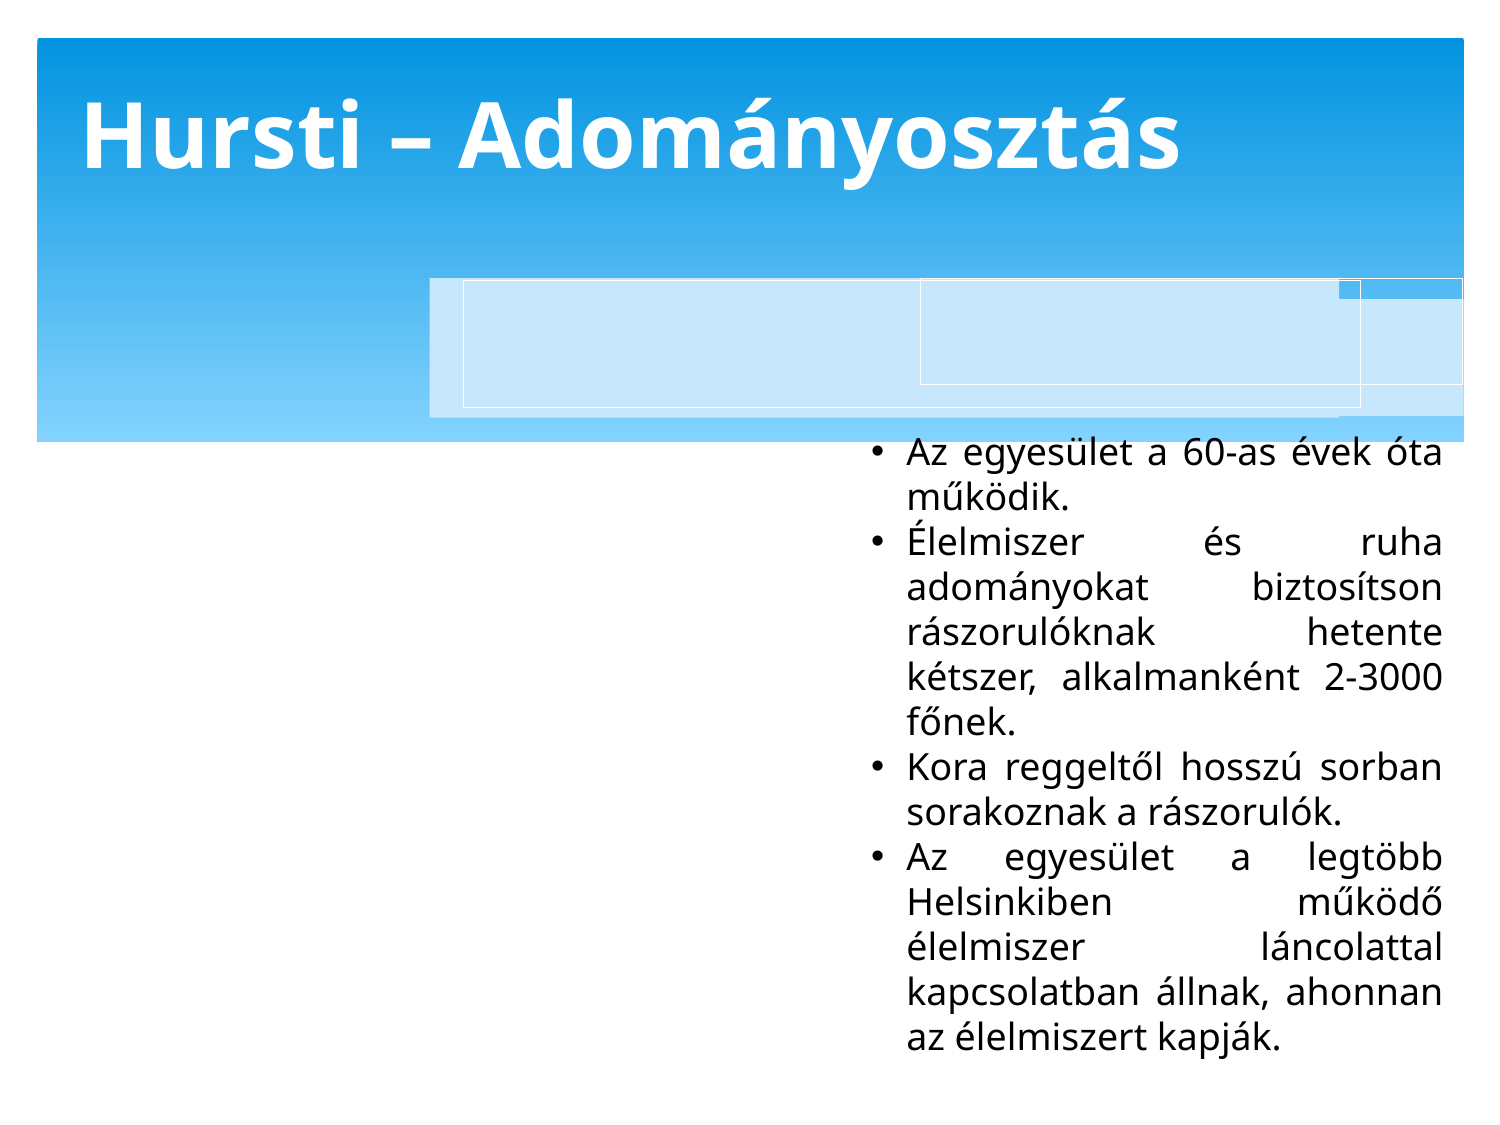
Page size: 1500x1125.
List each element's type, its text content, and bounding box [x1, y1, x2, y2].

text_box Hursti – Adományosztás [64, 113, 1415, 261]
text_box Az egyesület a 60-as évek óta működik. Élelmiszer és ruha adományokat biztosítson rászorulóknak hetente kétszer, alkalmanként 2-3000 főnek. Kora reggeltől hosszú sorban sorakoznak a rászorulók. Az egyesület a legtöbb Helsinkiben működő élelmiszer láncolattal kapcsolatban állnak, ahonnan az élelmiszert kapják. [856, 420, 1459, 1012]
